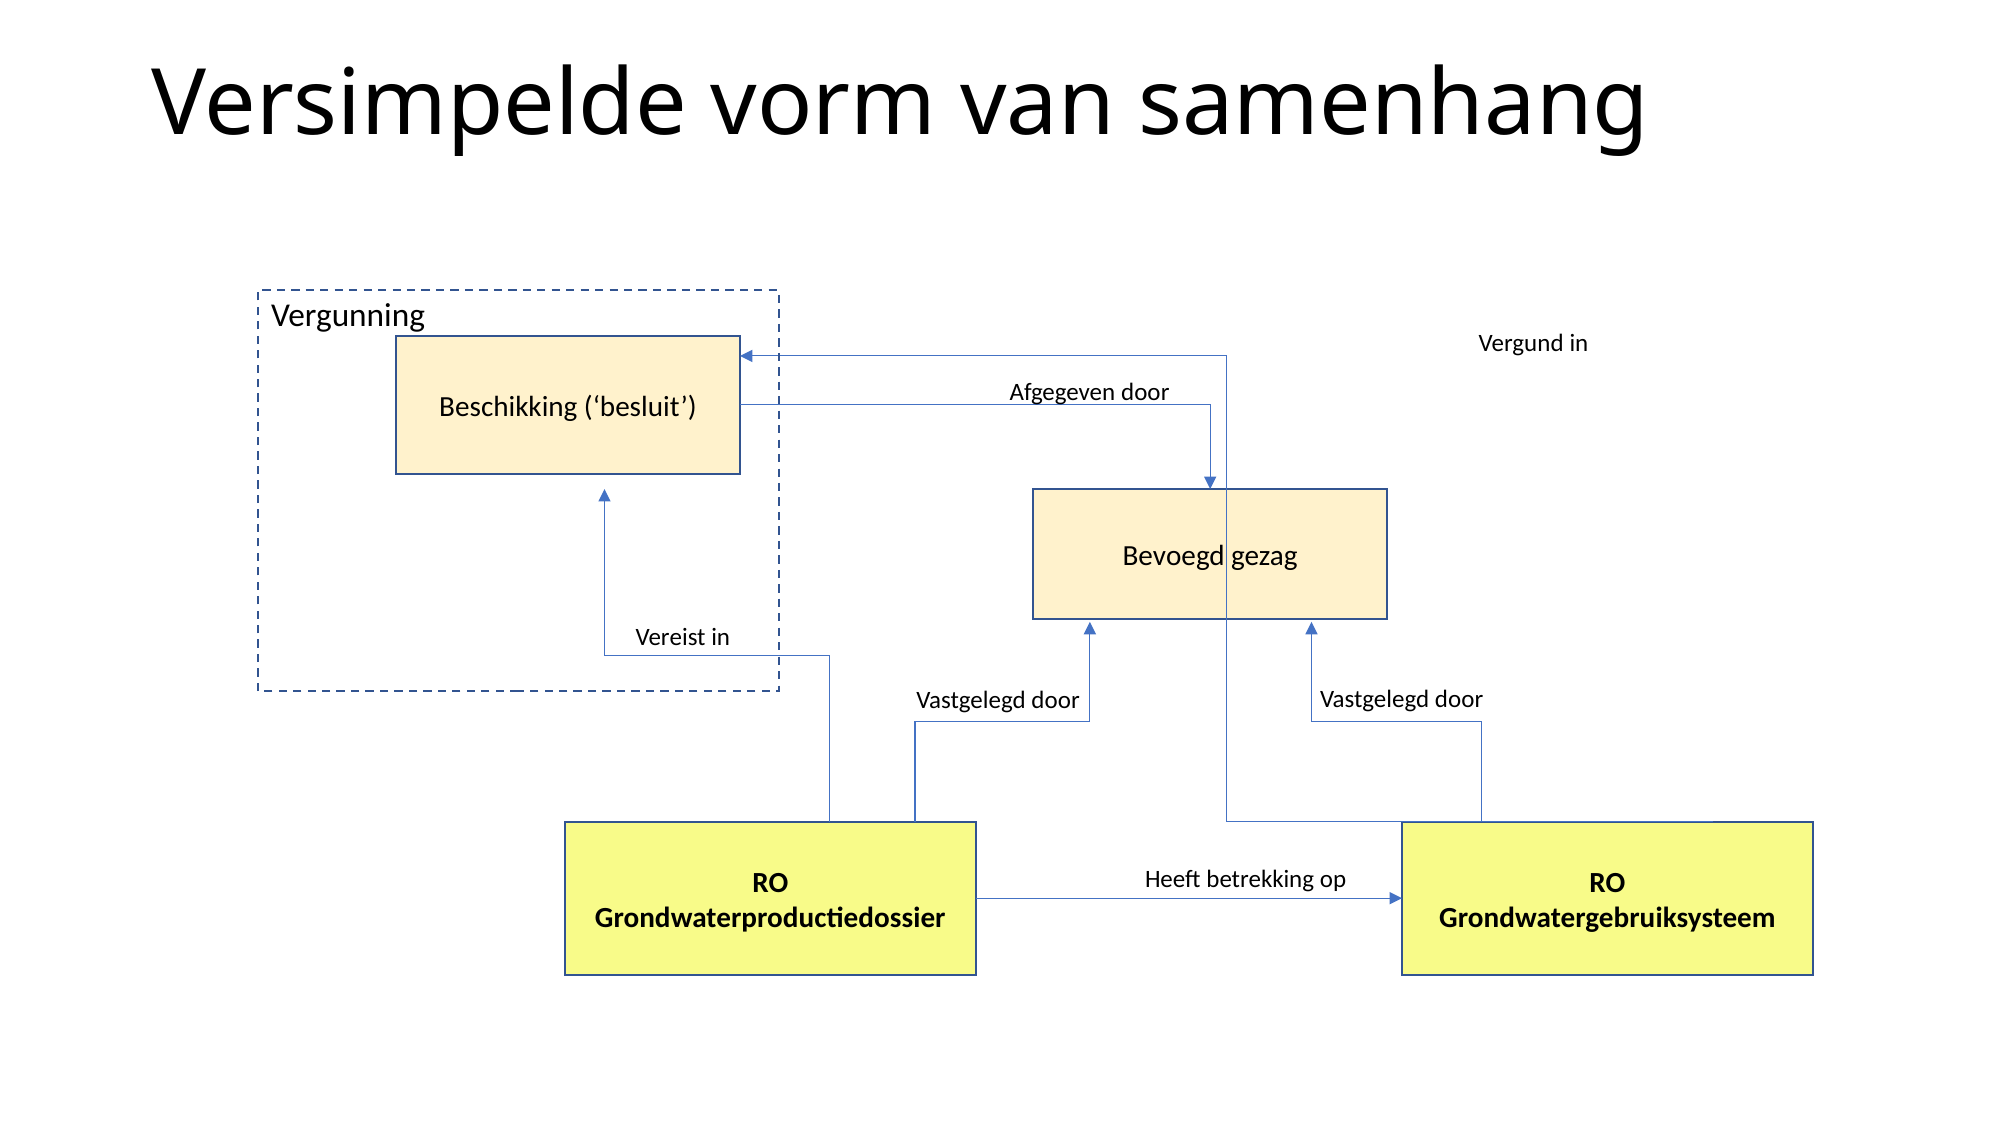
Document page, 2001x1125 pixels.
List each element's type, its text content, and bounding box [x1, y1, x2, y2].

text_box Vergund in [1463, 318, 1604, 355]
text_box Heeft betrekking op [1130, 855, 1362, 898]
text_box Vergunning [256, 285, 441, 341]
text_box [257, 289, 780, 692]
text_box RO Grondwatergebruiksysteem [1401, 821, 1814, 976]
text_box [739, 404, 1211, 489]
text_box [739, 355, 1713, 822]
text_box RO Grondwaterproductiedossier [564, 821, 977, 976]
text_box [550, 542, 884, 768]
title Versimpelde vorm van samenhang [136, 0, 1861, 214]
